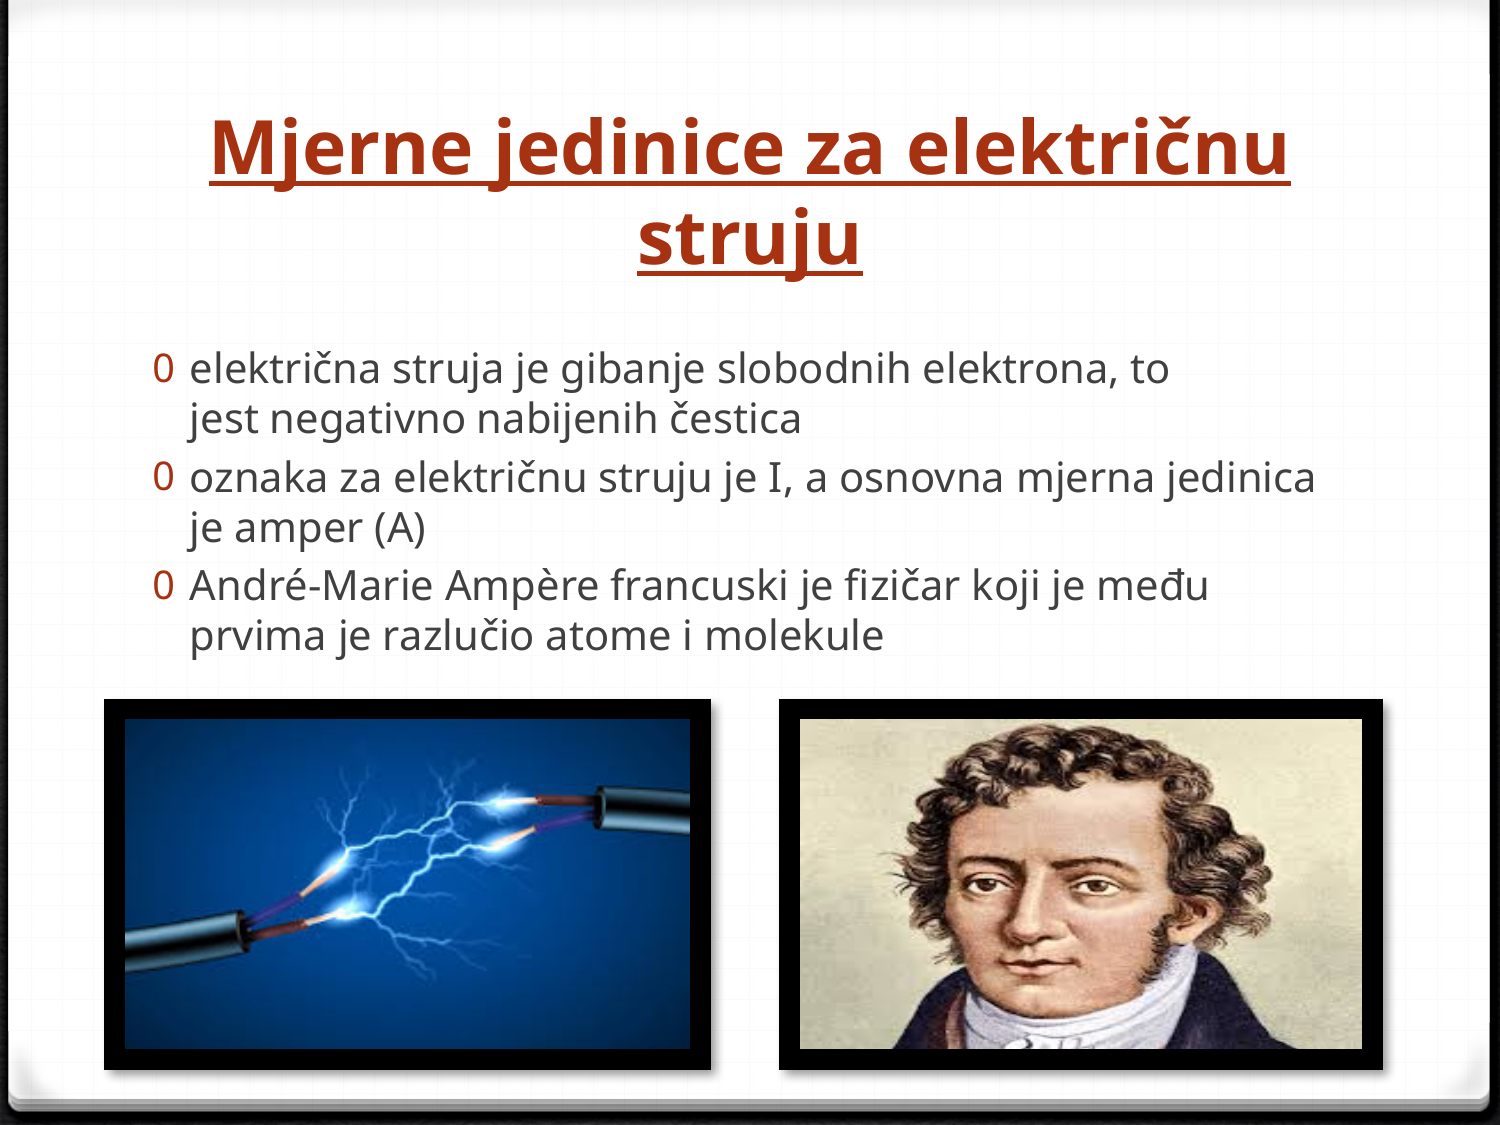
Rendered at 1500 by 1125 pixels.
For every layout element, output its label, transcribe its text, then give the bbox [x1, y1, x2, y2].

list električna struja je gibanje slobodnih elektrona, to jest negativno nabijenih čestica oznaka za električnu struju je I, a osnovna mjerna jedinica je amper (A) André-Marie Ampère francuski je fizičar koji je među prvima je razlučio atome i molekule [137, 334, 1363, 983]
picture [0, 0, 1500, 1125]
title Mjerne jedinice za električnu struju [90, 71, 1410, 309]
